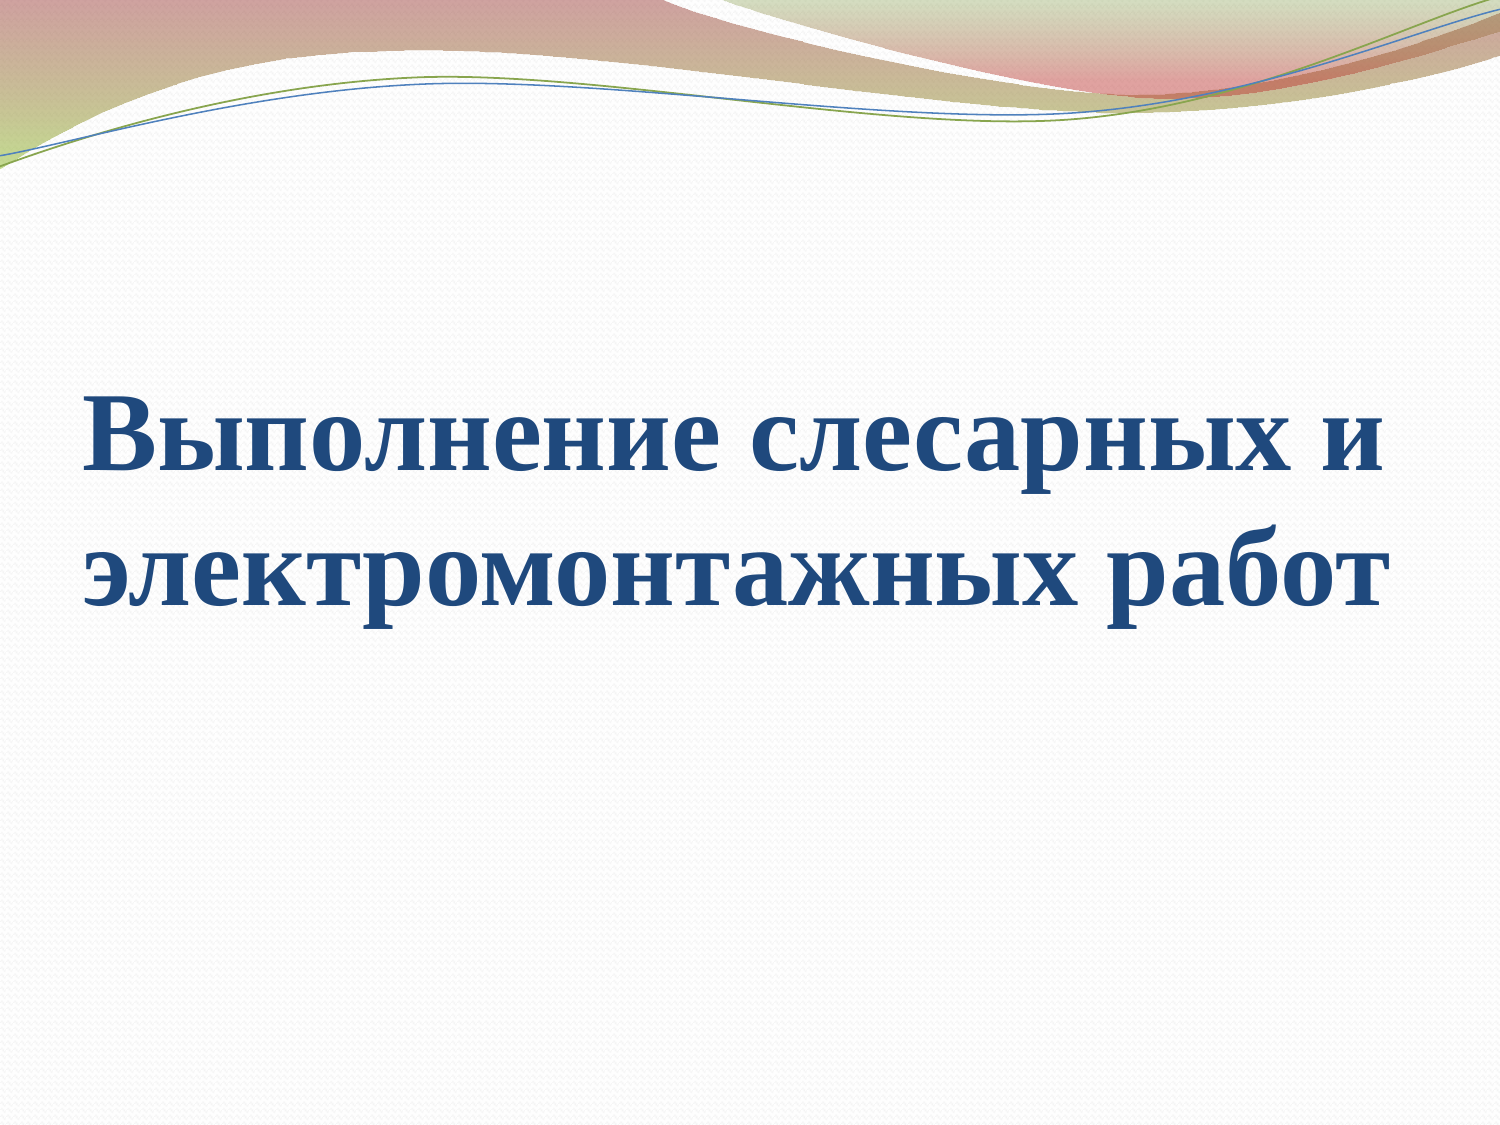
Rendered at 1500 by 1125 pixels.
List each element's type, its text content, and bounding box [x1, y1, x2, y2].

title Выполнение слесарных и электромонтажных работ [82, 210, 1432, 764]
